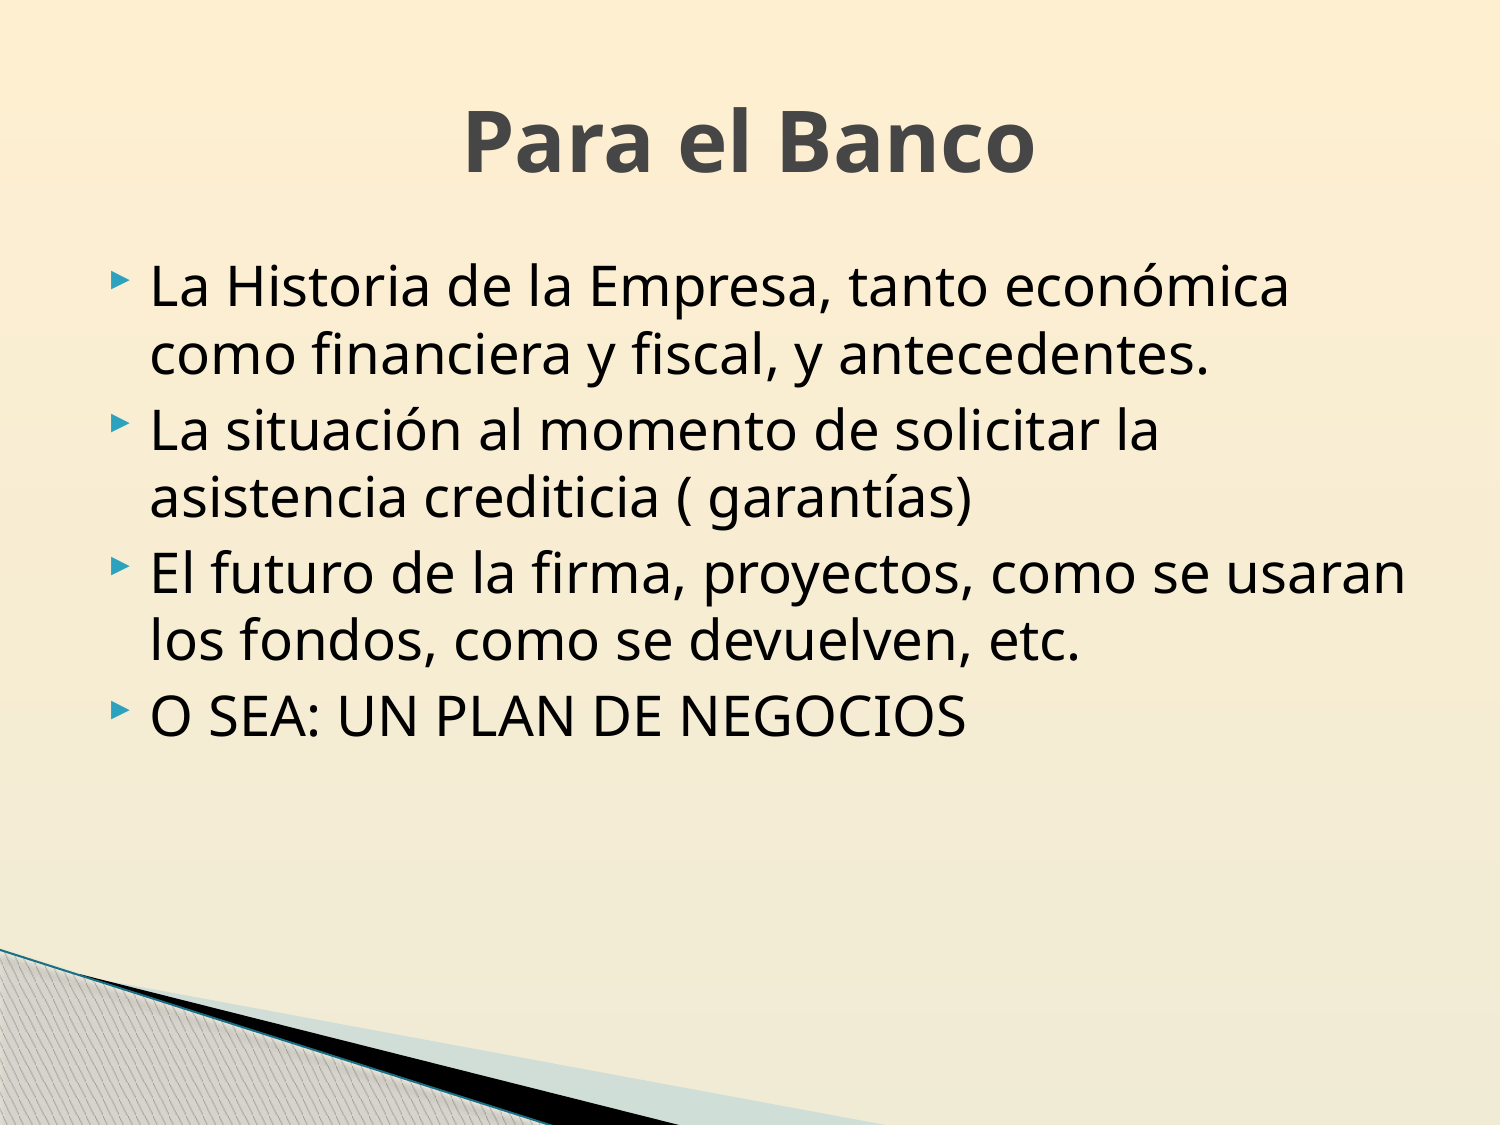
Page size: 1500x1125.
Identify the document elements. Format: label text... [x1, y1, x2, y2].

list La Historia de la Empresa, tanto económica como financiera y fiscal, y antecedentes. La situación al momento de solicitar la asistencia crediticia ( garantías) El futuro de la firma, proyectos, como se usaran los fondos, como se devuelven, etc. O SEA: UN PLAN DE NEGOCIOS [74, 242, 1426, 986]
title Para el Banco [75, 45, 1425, 233]
